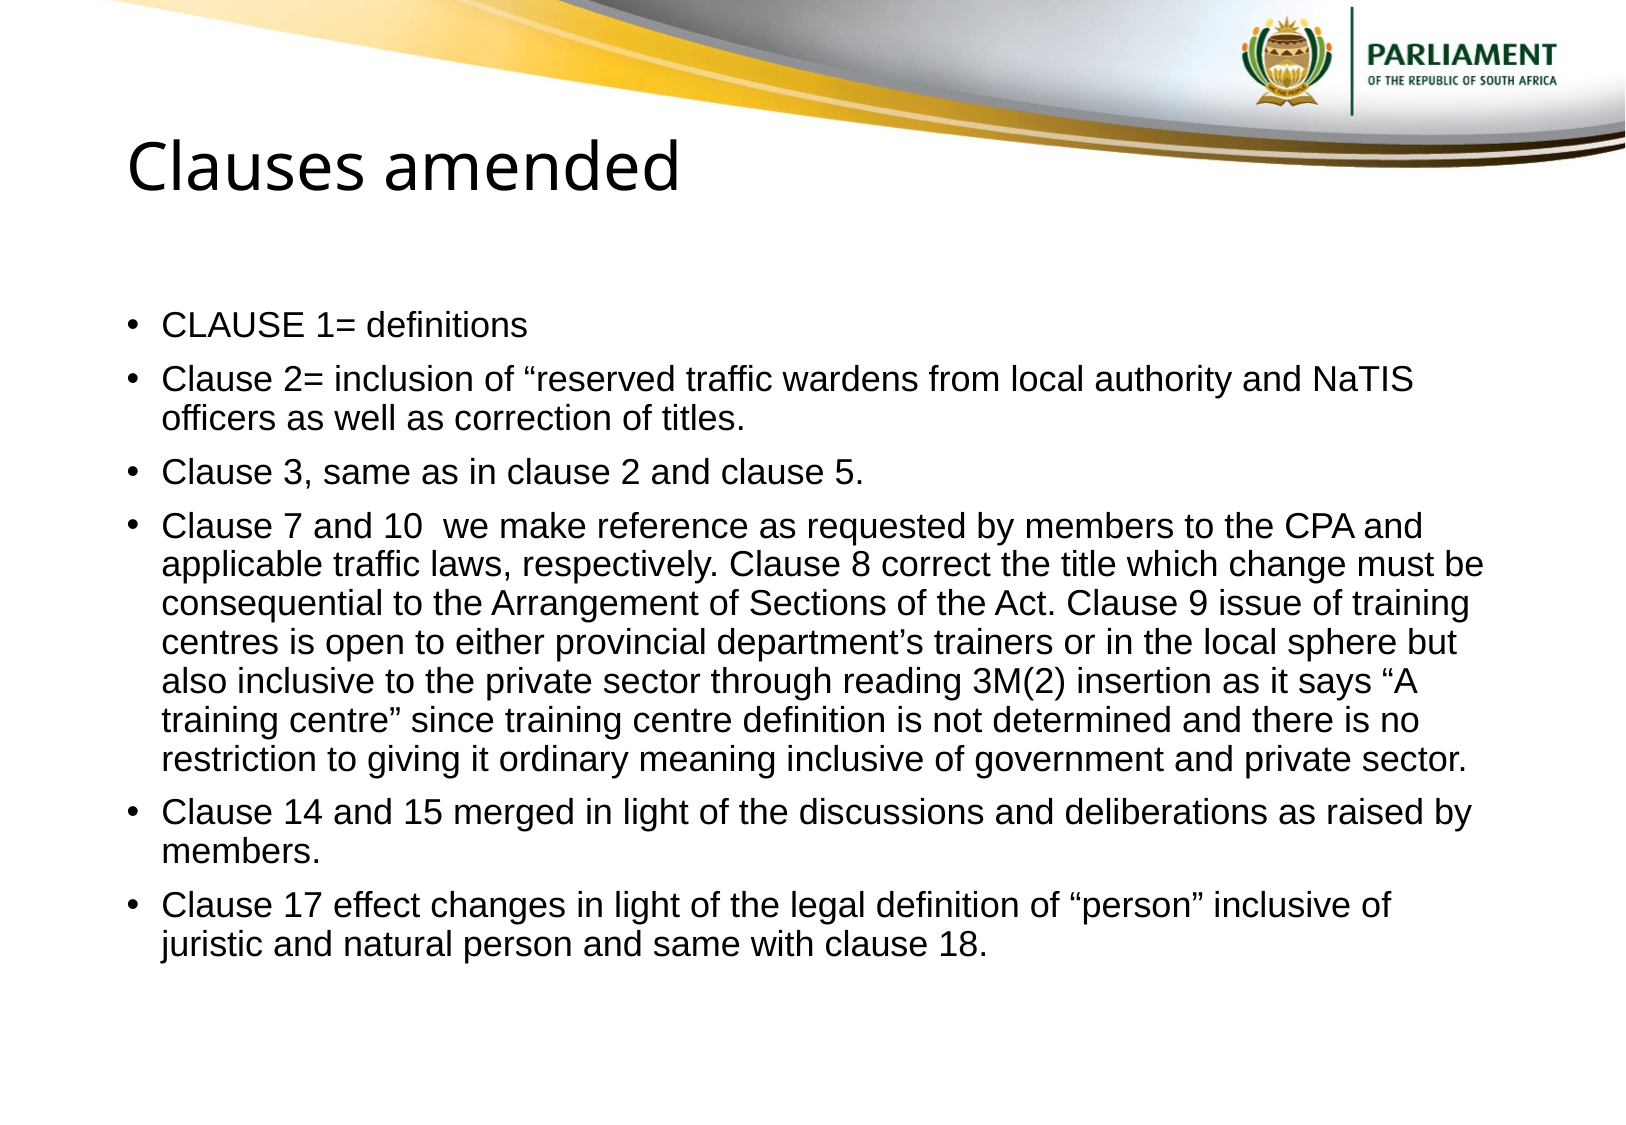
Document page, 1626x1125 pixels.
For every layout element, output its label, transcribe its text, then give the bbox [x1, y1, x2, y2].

list CLAUSE 1= definitions Clause 2= inclusion of “reserved traffic wardens from local authority and NaTIS officers as well as correction of titles. Clause 3, same as in clause 2 and clause 5. Clause 7 and 10 we make reference as requested by members to the CPA and applicable traffic laws, respectively. Clause 8 correct the title which change must be consequential to the Arrangement of Sections of the Act. Clause 9 issue of training centres is open to either provincial department’s trainers or in the local sphere but also inclusive to the private sector through reading 3M(2) insertion as it says “A training centre” since training centre definition is not determined and there is no restriction to giving it ordinary meaning inclusive of government and private sector. Clause 14 and 15 merged in light of the discussions and deliberations as raised by members. Clause 17 effect changes in light of the legal definition of “person” inclusive of juristic and natural person and same with clause 18. [111, 299, 1514, 1014]
title Clauses amended [111, 59, 1514, 278]
picture [0, 0, 1626, 1125]
